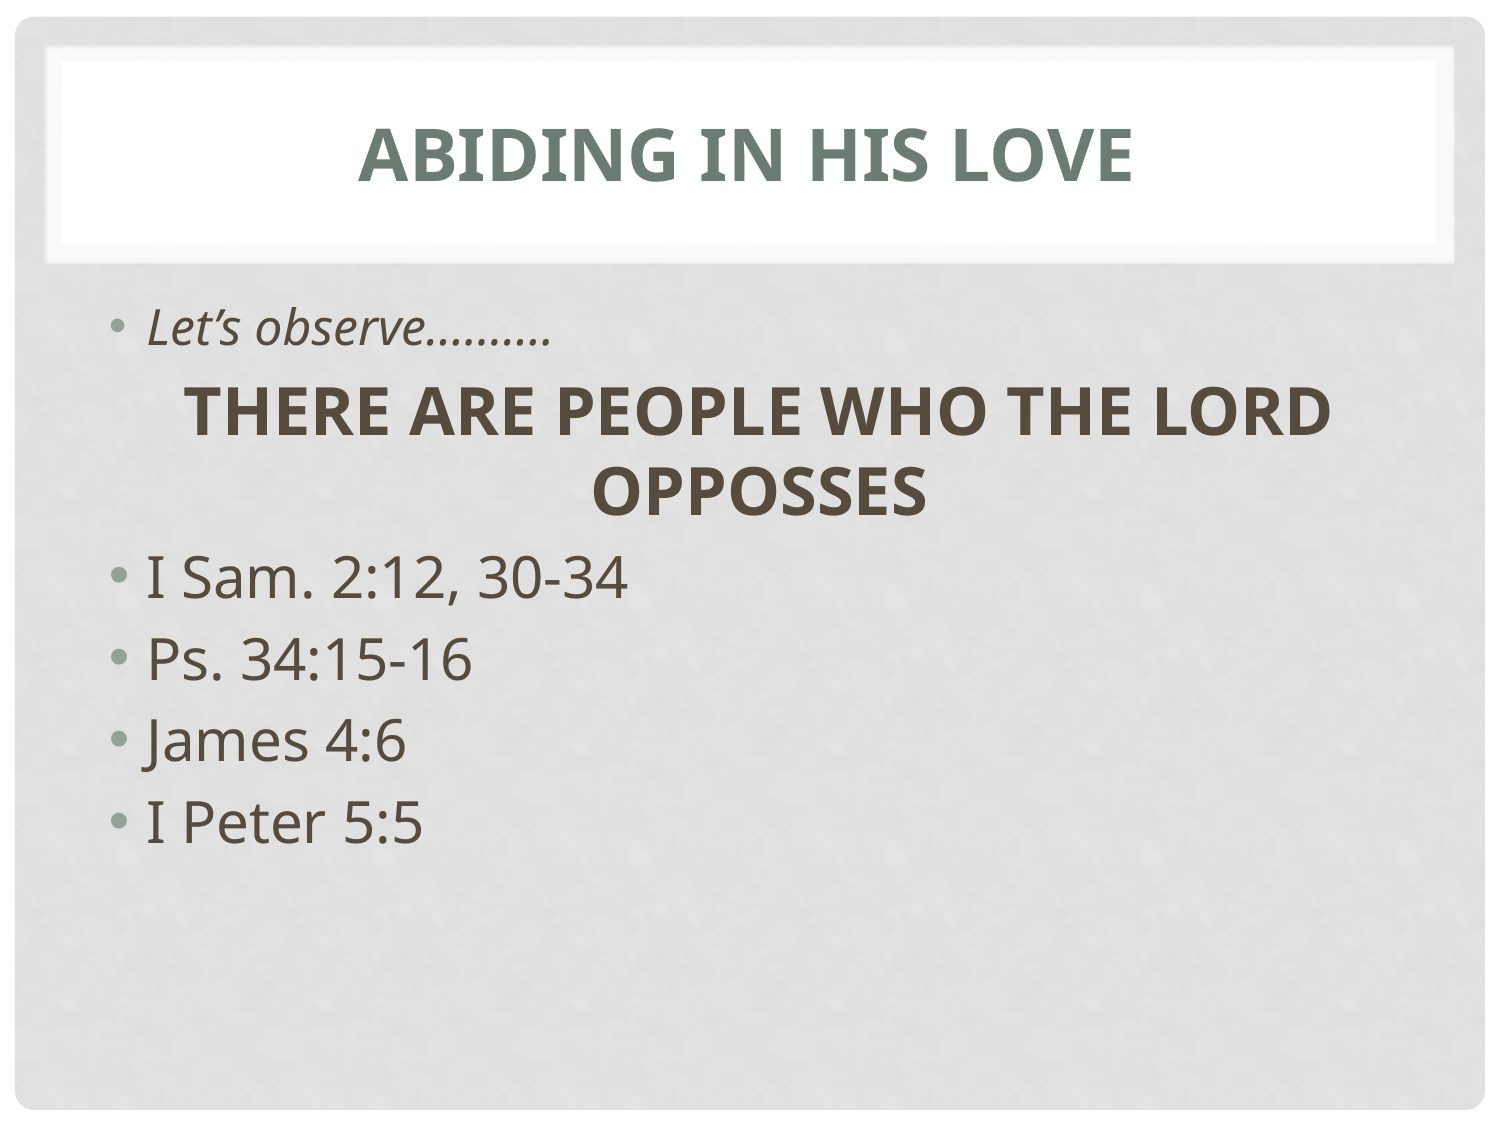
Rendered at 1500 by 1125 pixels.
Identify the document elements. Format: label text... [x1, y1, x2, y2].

title ABIDING IN HIS LOVE [69, 66, 1425, 238]
list Let’s observe………. THERE ARE PEOPLE WHO THE LORD OPPOSSES I Sam. 2:12, 30-34 Ps. 34:15-16 James 4:6 I Peter 5:5 [75, 287, 1425, 1005]
